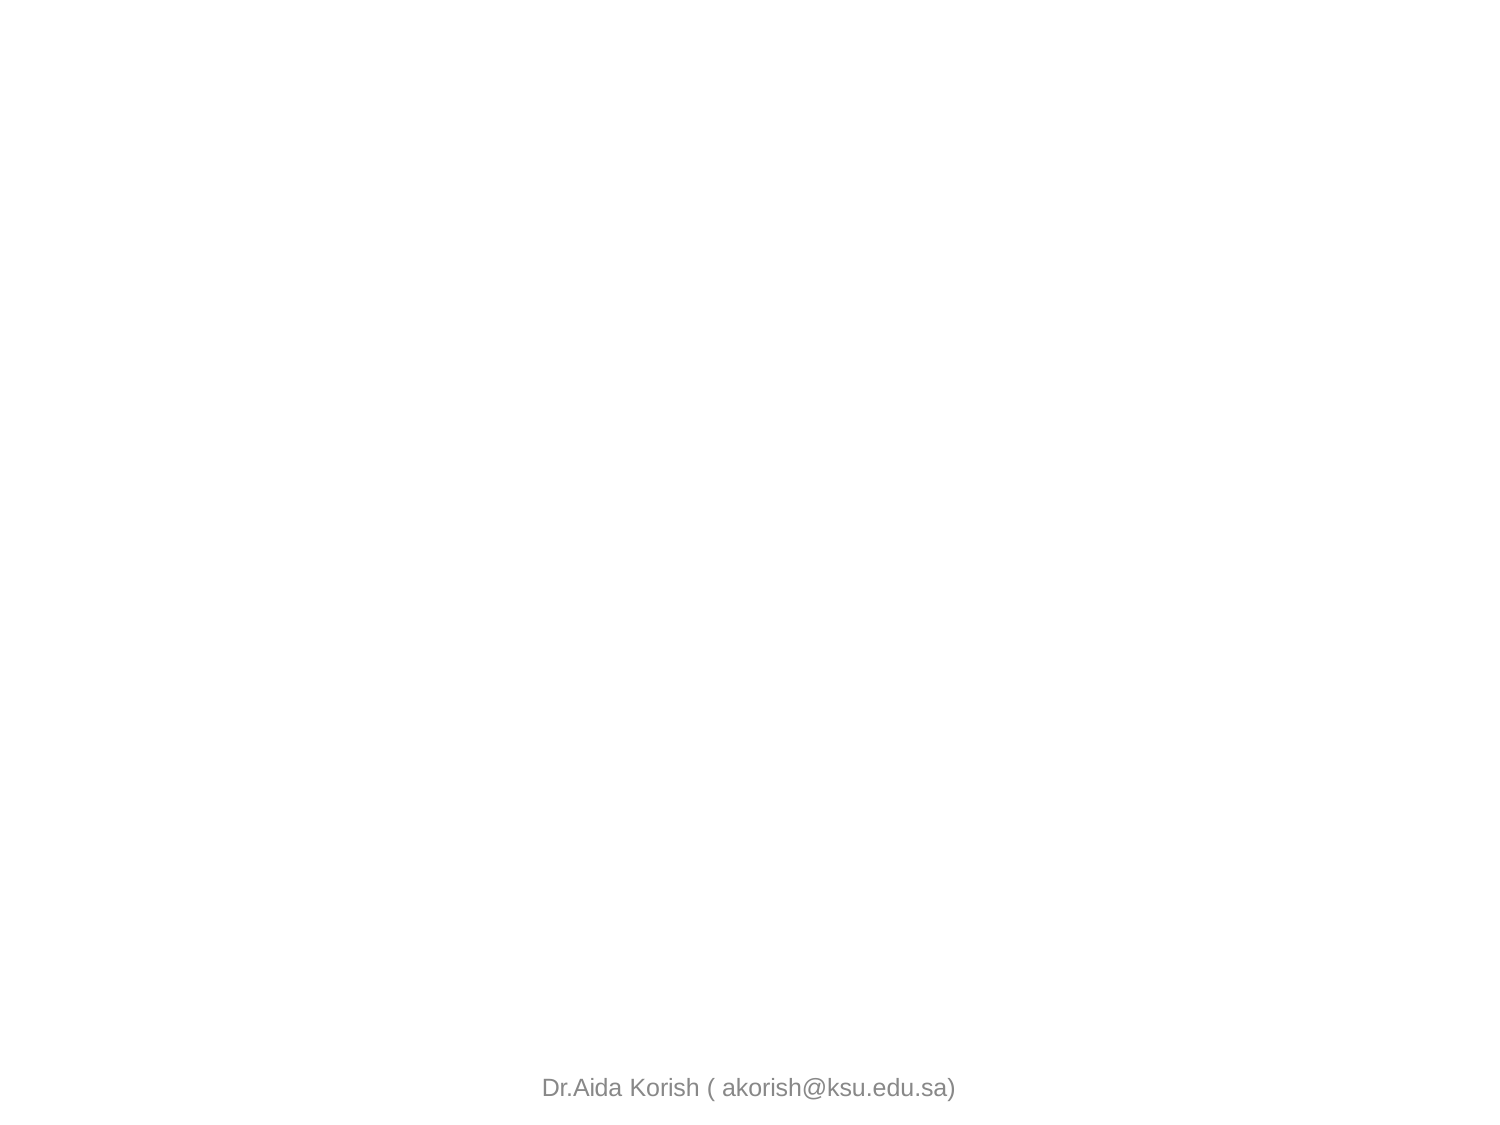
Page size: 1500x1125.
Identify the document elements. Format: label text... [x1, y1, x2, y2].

footer Dr.Aida Korish ( akorish@ksu.edu.sa) [539, 1073, 961, 1125]
